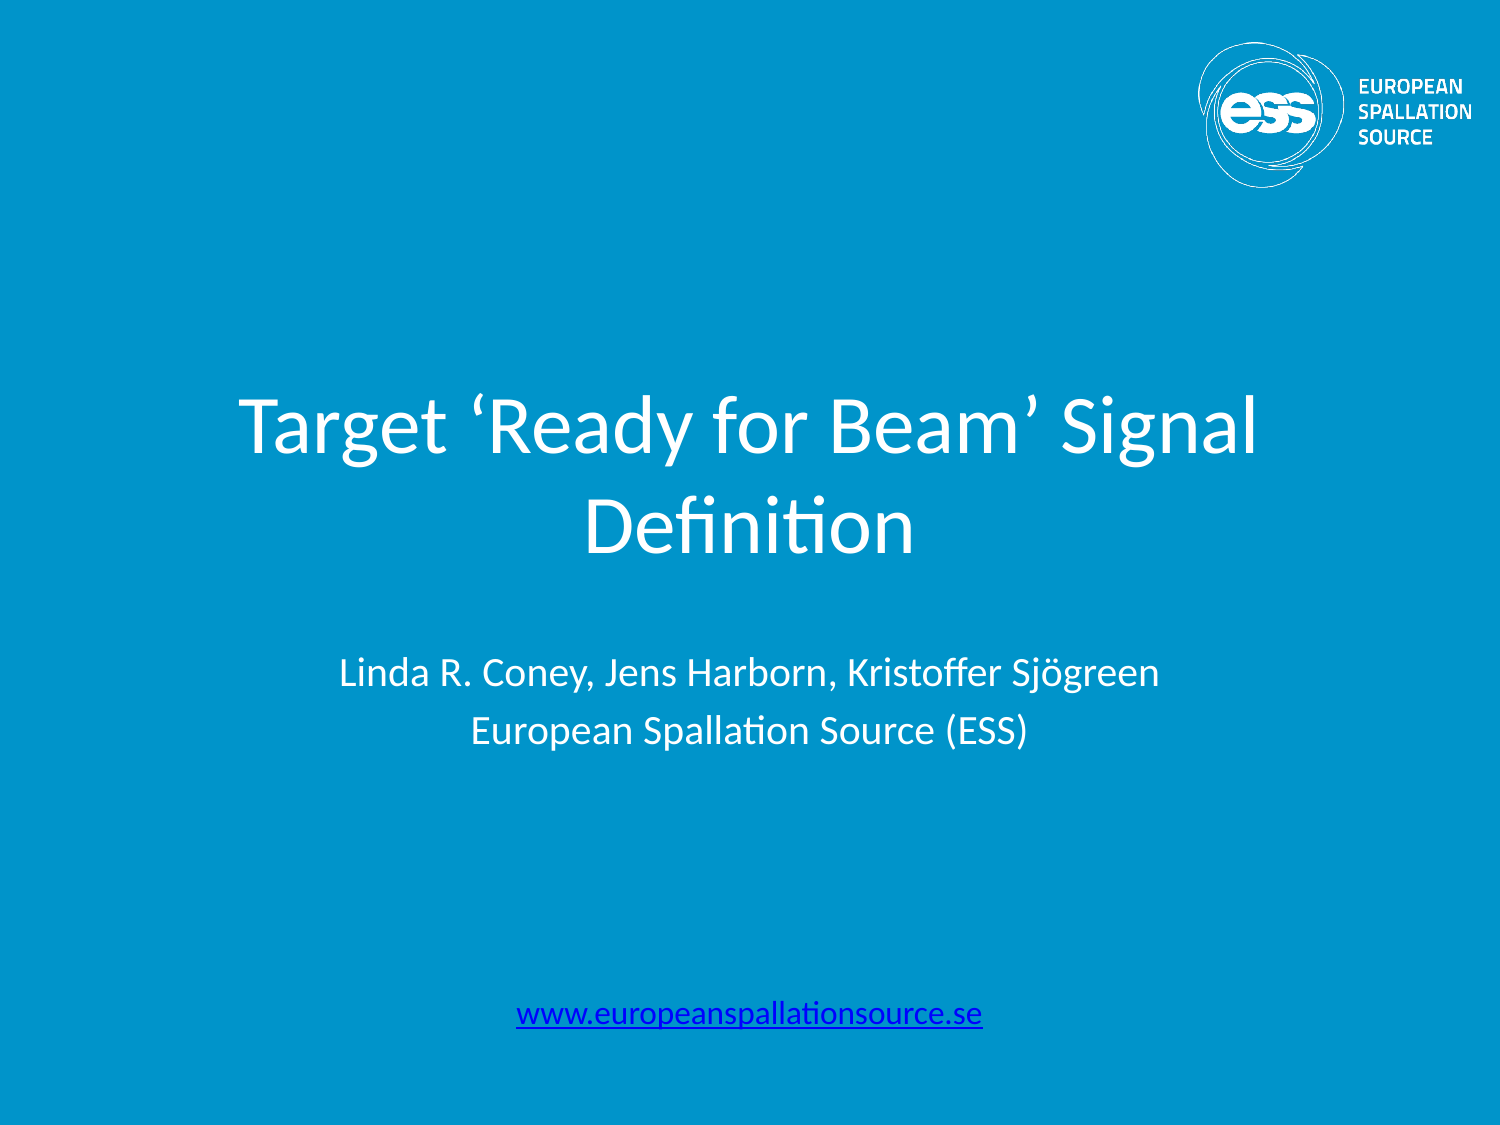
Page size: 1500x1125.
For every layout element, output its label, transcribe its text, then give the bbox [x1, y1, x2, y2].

picture [1446, 105, 1457, 119]
picture [1383, 105, 1393, 118]
picture [1360, 112, 1367, 119]
picture [1360, 105, 1367, 111]
picture [1411, 130, 1420, 144]
picture [1450, 79, 1455, 93]
picture [1221, 93, 1315, 133]
picture [1466, 105, 1470, 118]
picture [1399, 130, 1408, 144]
picture [1372, 79, 1381, 93]
picture [1402, 79, 1409, 91]
picture [1360, 130, 1367, 144]
picture [1437, 79, 1447, 93]
picture [1429, 105, 1438, 118]
picture [1426, 79, 1434, 93]
picture [1461, 105, 1465, 118]
picture [1371, 130, 1381, 144]
picture [1360, 79, 1368, 93]
title Target ‘Ready for Beam’ Signal Definition [112, 349, 1388, 591]
picture [1385, 130, 1395, 144]
subtitle Linda R. Coney, Jens Harborn, Kristoffer Sjögreen European Spallation Source (ESS) [225, 637, 1275, 953]
picture [1413, 79, 1422, 93]
picture [1407, 105, 1414, 118]
picture [1424, 130, 1432, 144]
text_box www.europeanspallationsource.se [374, 975, 1125, 1074]
picture [1455, 79, 1461, 93]
picture [1417, 105, 1427, 118]
picture [1396, 105, 1403, 118]
picture [1386, 79, 1395, 93]
picture [1398, 80, 1406, 93]
picture [1371, 105, 1380, 118]
